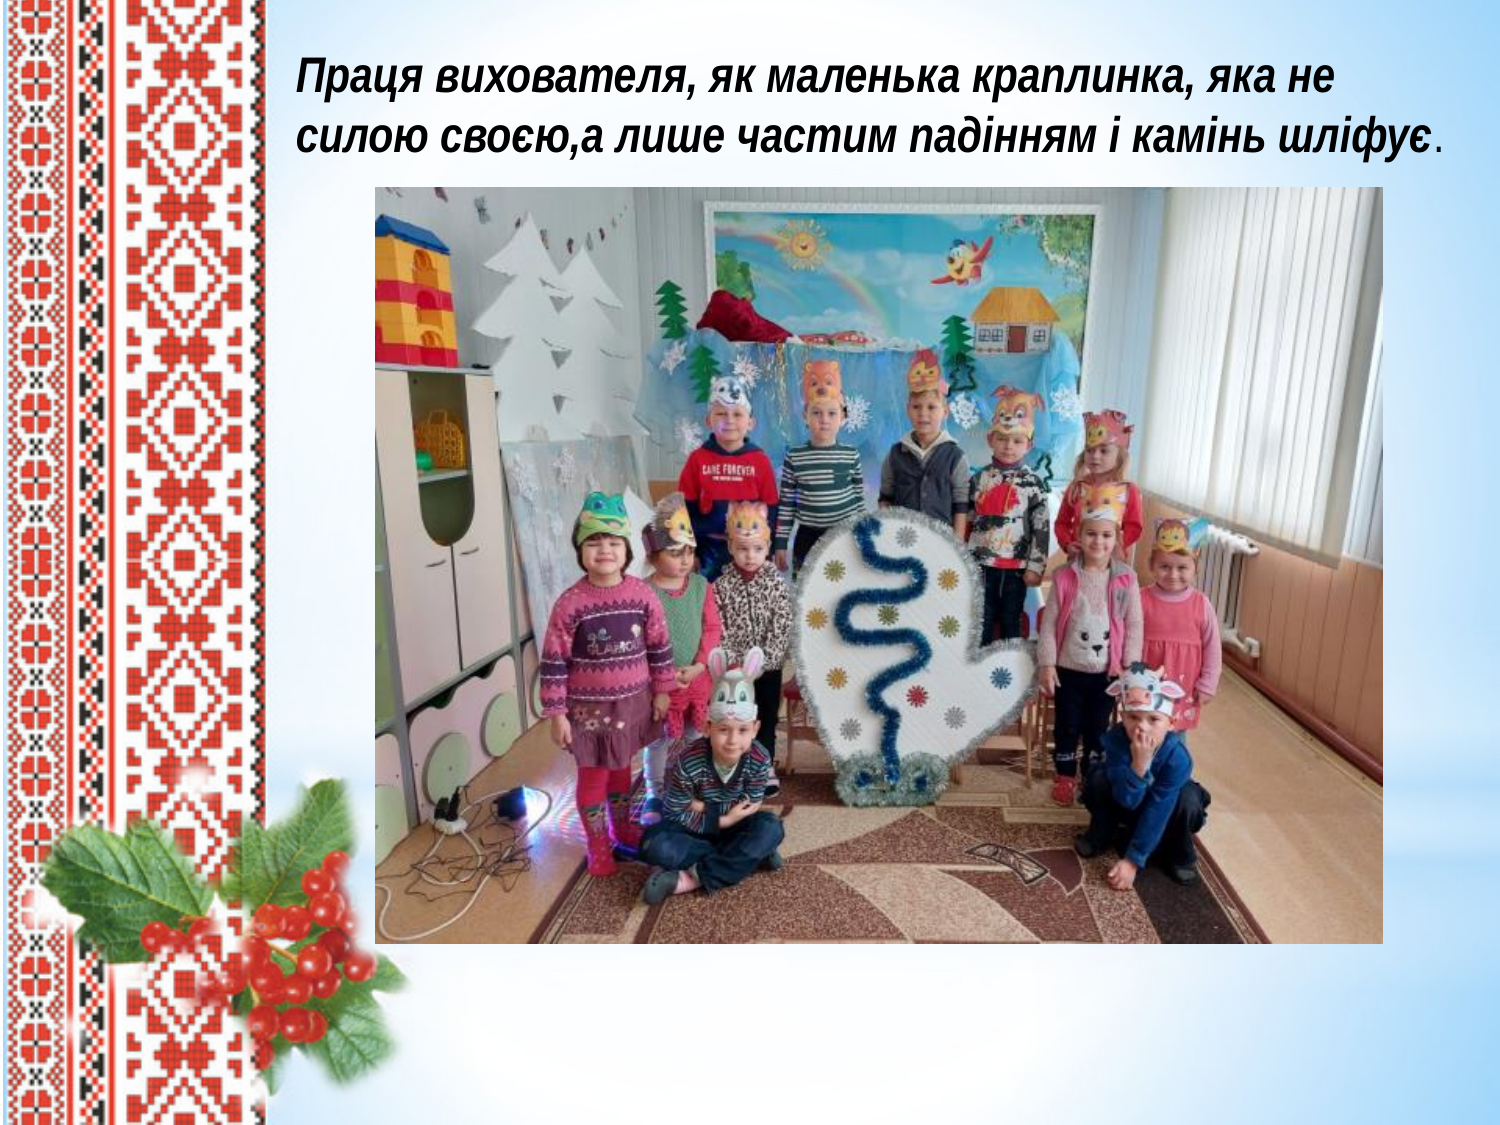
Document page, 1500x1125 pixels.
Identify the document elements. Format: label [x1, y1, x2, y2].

picture [374, 187, 1383, 944]
list [3, 0, 1500, 1125]
